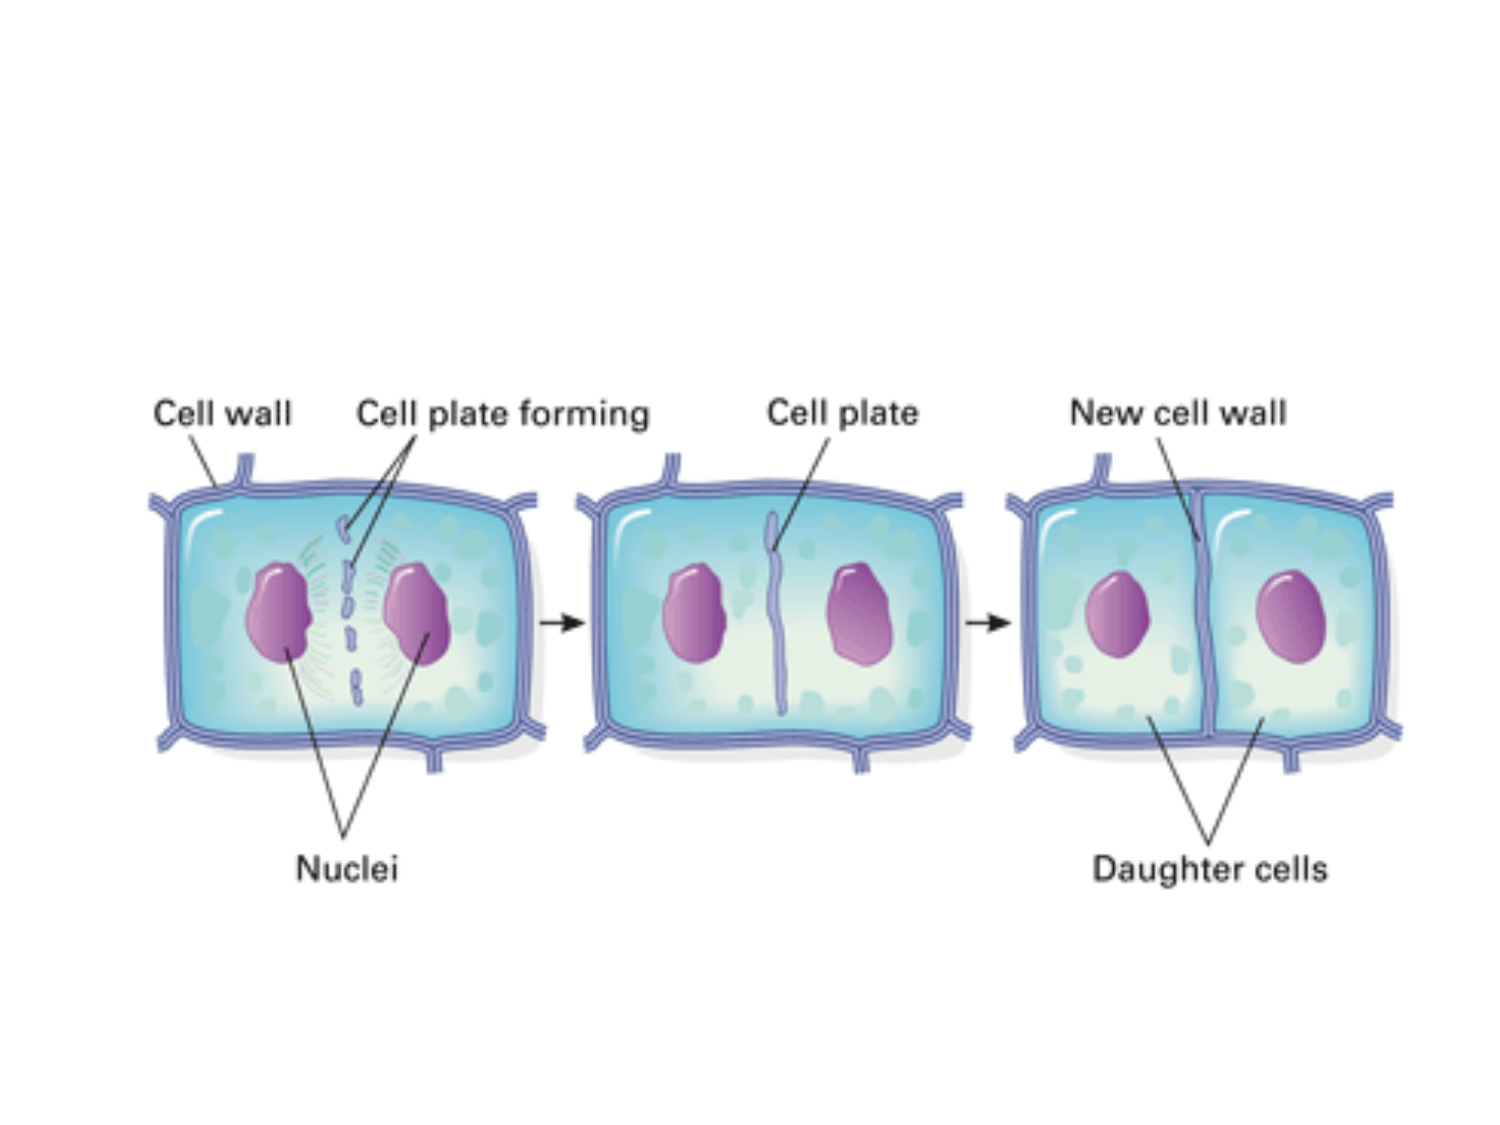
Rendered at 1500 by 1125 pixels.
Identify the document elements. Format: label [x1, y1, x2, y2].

list [124, 374, 1426, 905]
